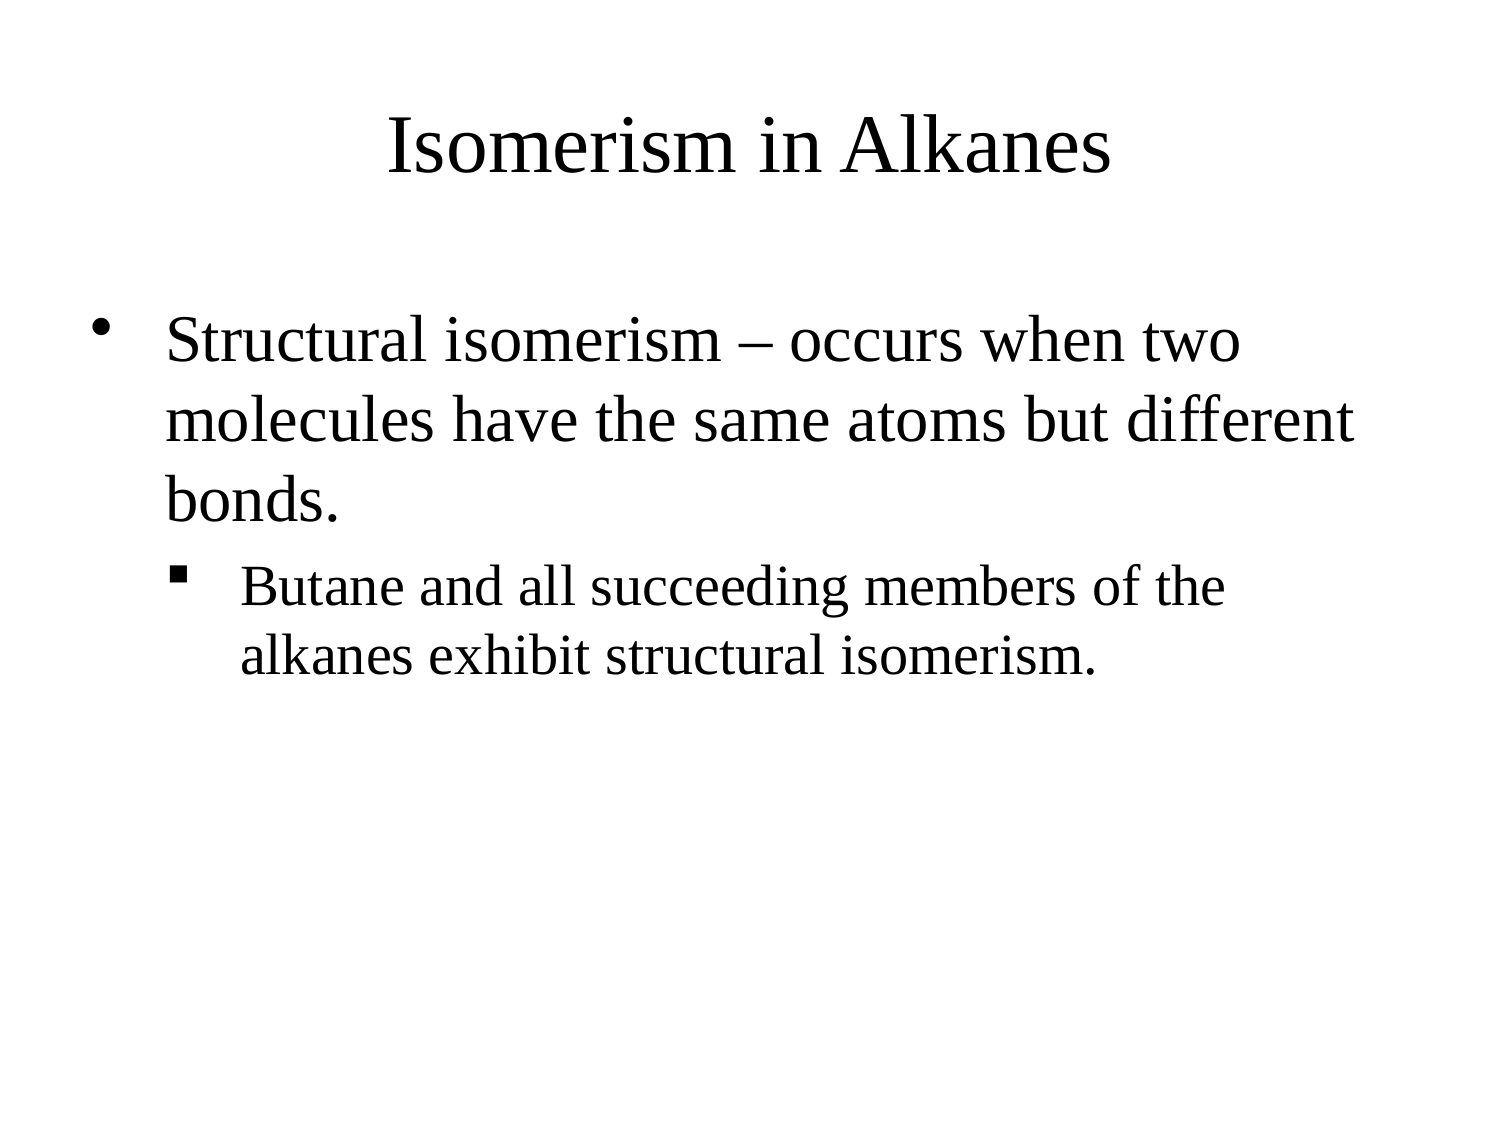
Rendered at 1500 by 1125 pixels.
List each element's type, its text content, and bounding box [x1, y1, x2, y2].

list Structural isomerism – occurs when two molecules have the same atoms but different bonds. Butane and all succeeding members of the alkanes exhibit structural isomerism. [75, 537, 1425, 913]
list Structural isomerism – occurs when two molecules have the same atoms but different bonds. Butane and all succeeding members of the alkanes exhibit structural isomerism. [75, 287, 1425, 536]
title Isomerism in Alkanes [75, 45, 1425, 233]
